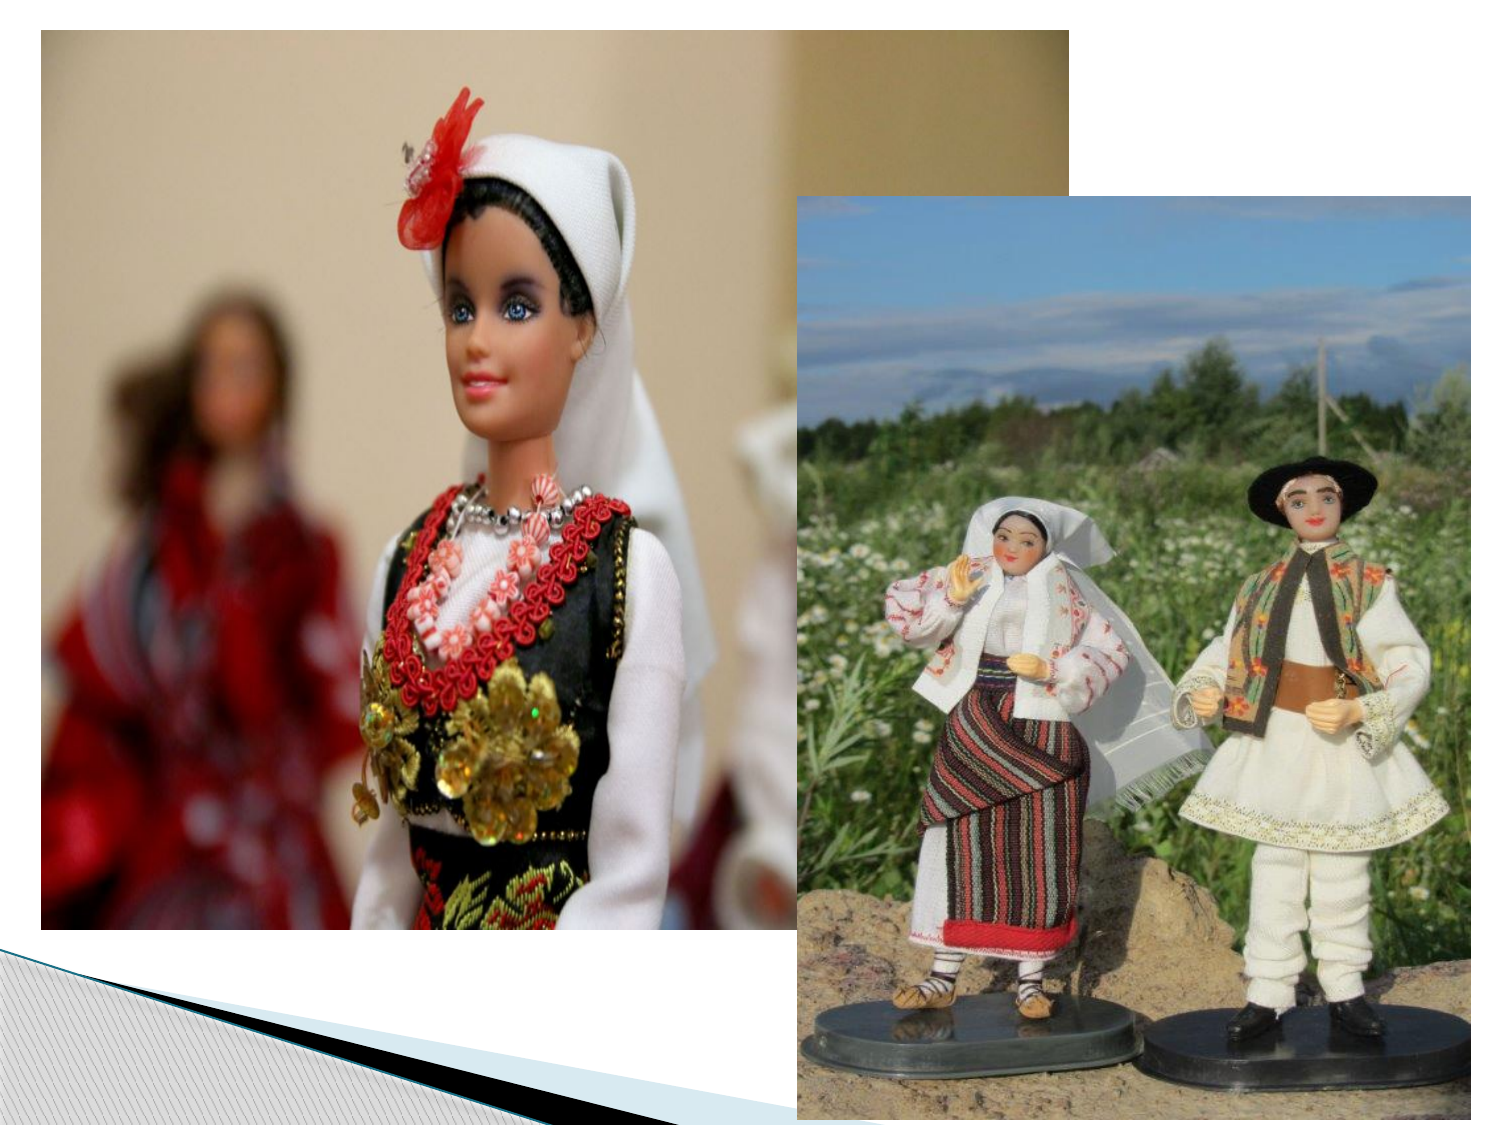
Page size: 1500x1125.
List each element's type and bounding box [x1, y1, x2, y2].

picture [796, 195, 1471, 1120]
list [40, 30, 1070, 930]
